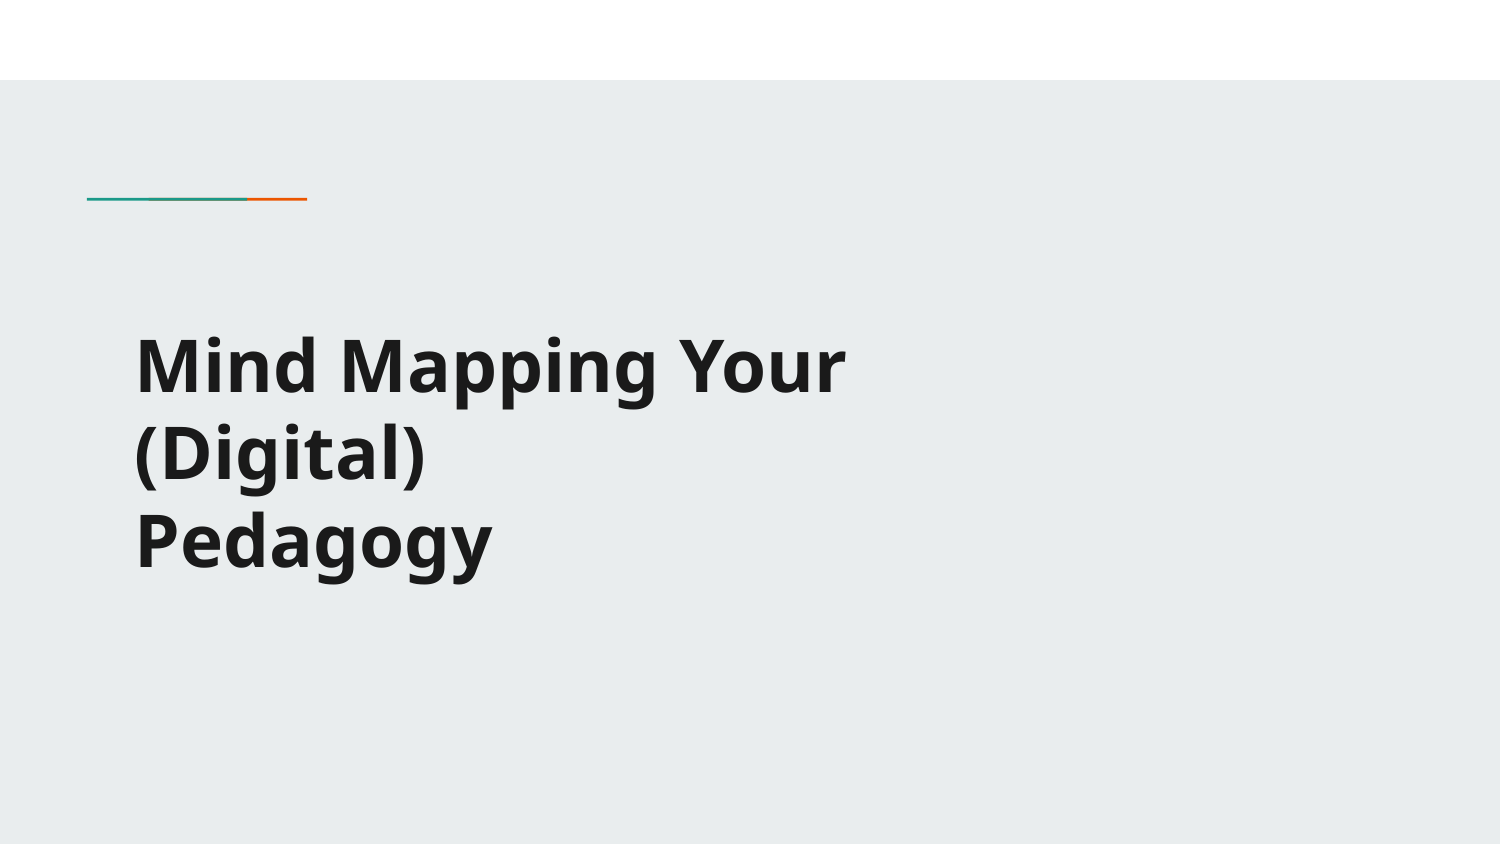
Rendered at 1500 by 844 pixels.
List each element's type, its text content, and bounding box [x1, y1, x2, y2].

title Mind Mapping Your (Digital) Pedagogy [119, 216, 1381, 490]
